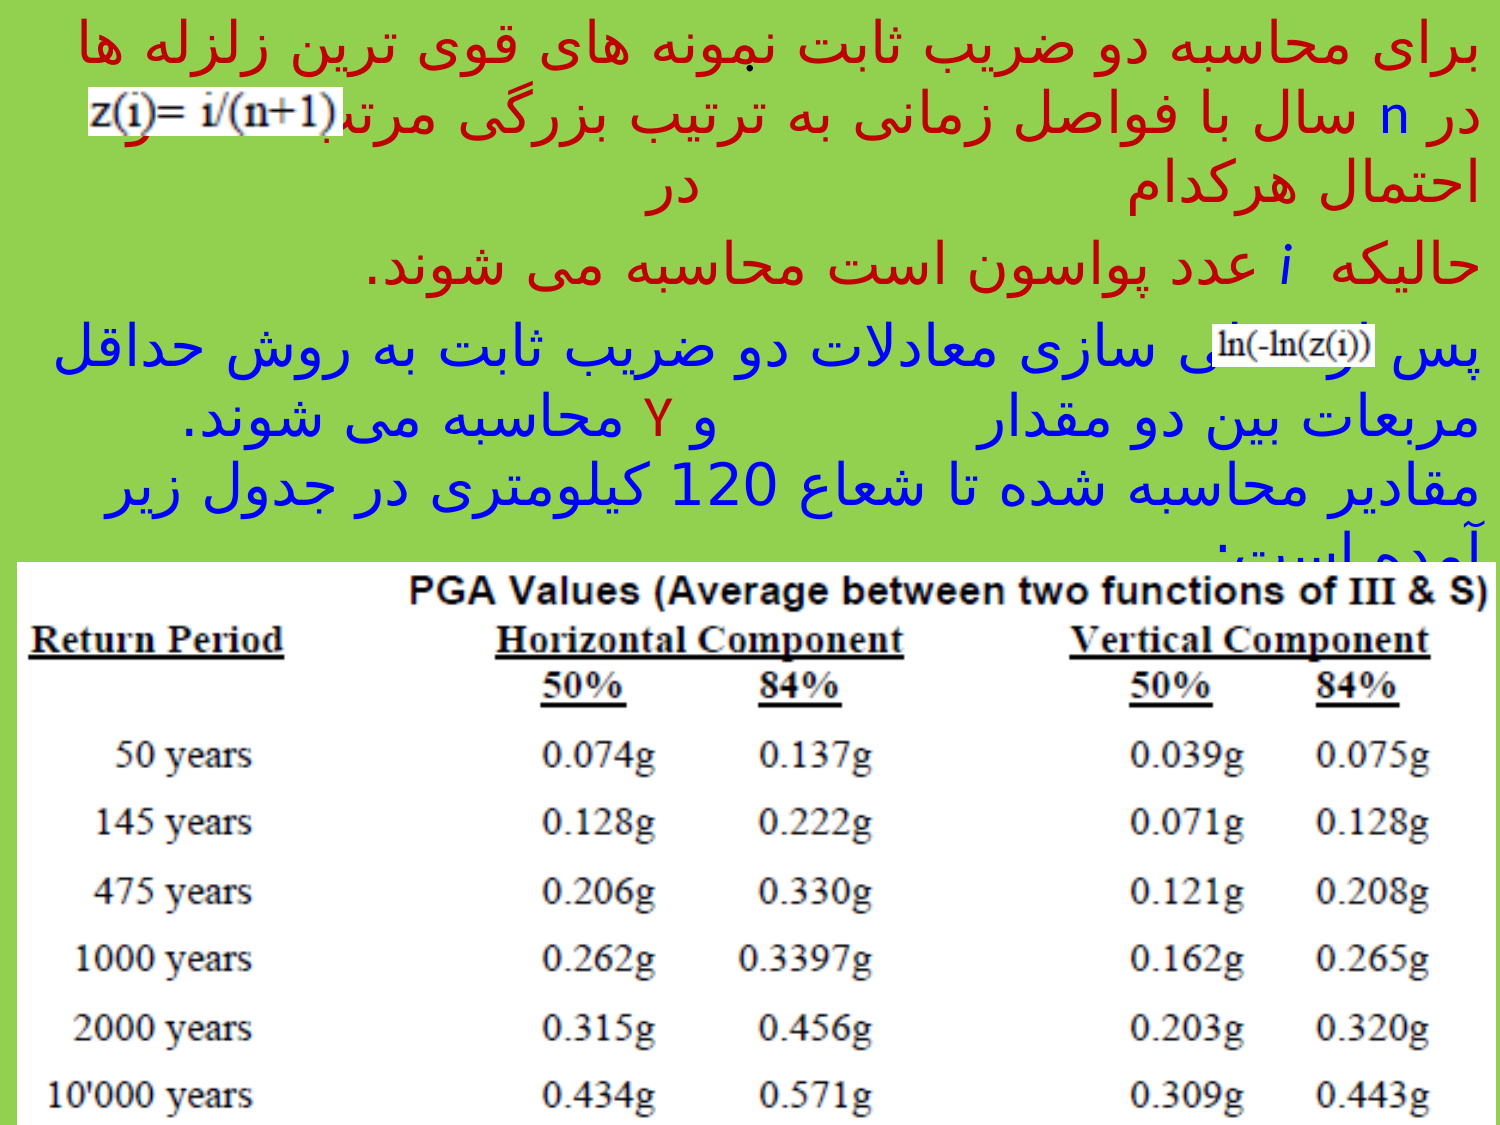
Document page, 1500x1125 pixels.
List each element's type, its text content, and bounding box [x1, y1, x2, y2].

picture [1212, 324, 1376, 367]
picture [88, 87, 343, 136]
list برای محاسبه دو ضریب ثابت نمونه های قوی ترین زلزله ها در n سال با فواصل زمانی به ترتیب بزرگی مرتب شده و احتمال هرکدام در حالیکه i عدد پواسون است محاسبه می شوند. پس از خطی سازی معادلات دو ضریب ثابت به روش حداقل مربعات بین دو مقدار و Y محاسبه می شوند. مقادیر محاسبه شده تا شعاع 120 کیلومتری در جدول زیر آمده است: [0, 0, 1498, 1125]
picture [16, 562, 1497, 1125]
